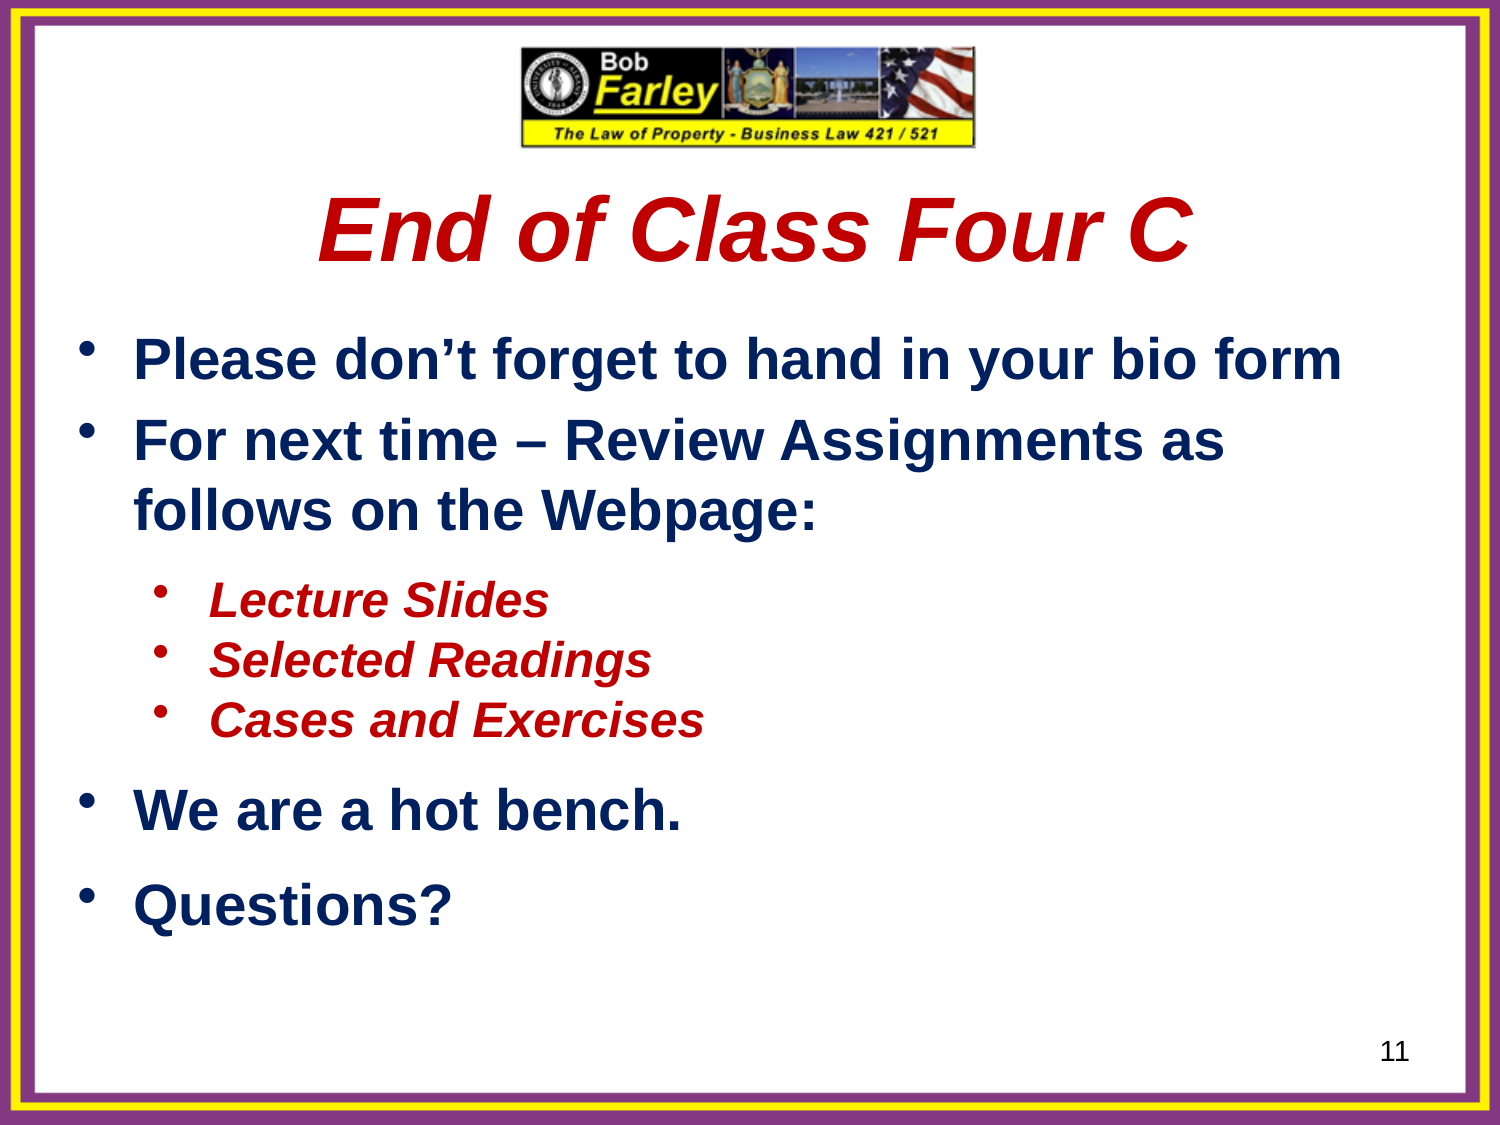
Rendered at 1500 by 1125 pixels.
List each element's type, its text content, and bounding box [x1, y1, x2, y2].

picture [0, 0, 1500, 1125]
slide_number 11 [1074, 1024, 1426, 1103]
text_box End of Class Four C Please don’t forget to hand in your bio form For next time – Review Assignments as follows on the Webpage: Lecture Slides Selected Readings Cases and Exercises We are a hot bench. Questions? [62, 162, 1450, 1063]
